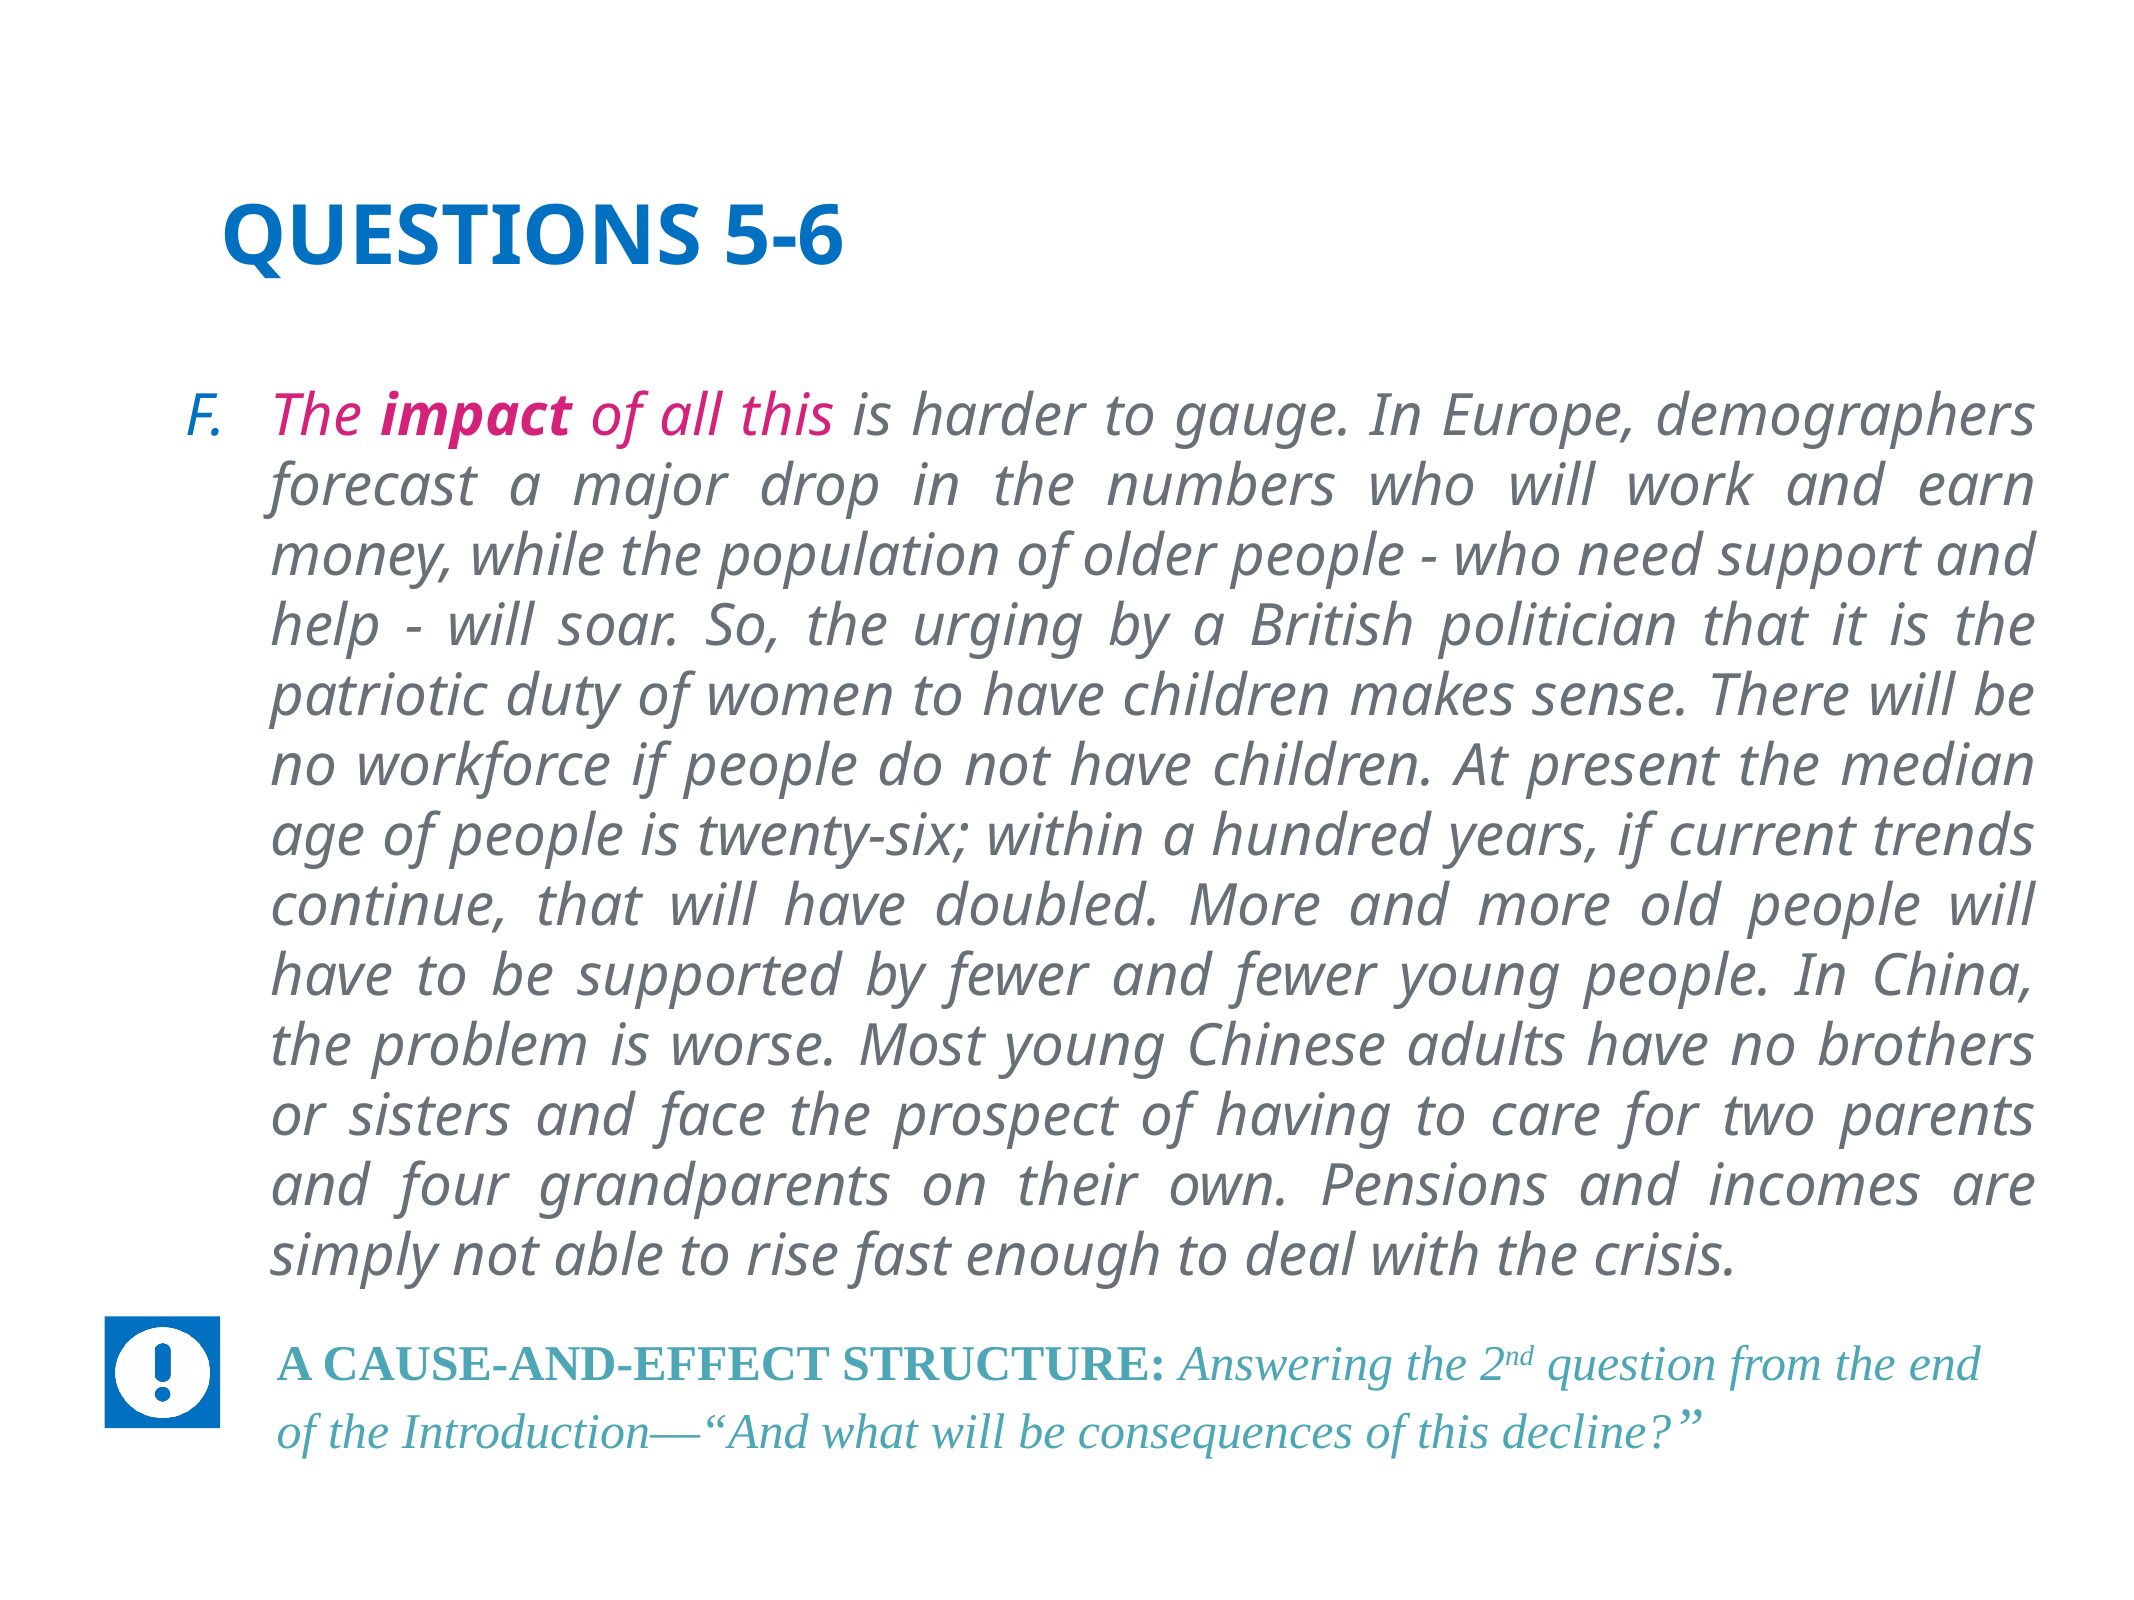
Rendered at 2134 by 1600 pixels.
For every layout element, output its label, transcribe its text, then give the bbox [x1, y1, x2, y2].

list A Cause-and-Effect Structure: Answering the 2nd question from the end of the Introduction––“And what will be consequences of this decline?” [224, 1277, 1982, 1513]
list Questions 5-6 [219, 169, 1793, 318]
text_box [104, 1316, 221, 1429]
list The impact of all this is harder to gauge. In Europe, demographers forecast a major drop in the numbers who will work and earn money, while the population of older people - who need support and help - will soar. So, the urging by a British politician that it is the patriotic duty of women to have children makes sense. There will be no workforce if people do not have children. At present the median age of people is twenty-six; within a hundred years, if current trends continue, that will have doubled. More and more old people will have to be supported by fewer and fewer young people. In China, the problem is worse. Most young Chinese adults have no brothers or sisters and face the prospect of having to care for two parents and four grandparents on their own. Pensions and incomes are simply not able to rise fast enough to deal with the crisis. [133, 347, 2037, 1317]
